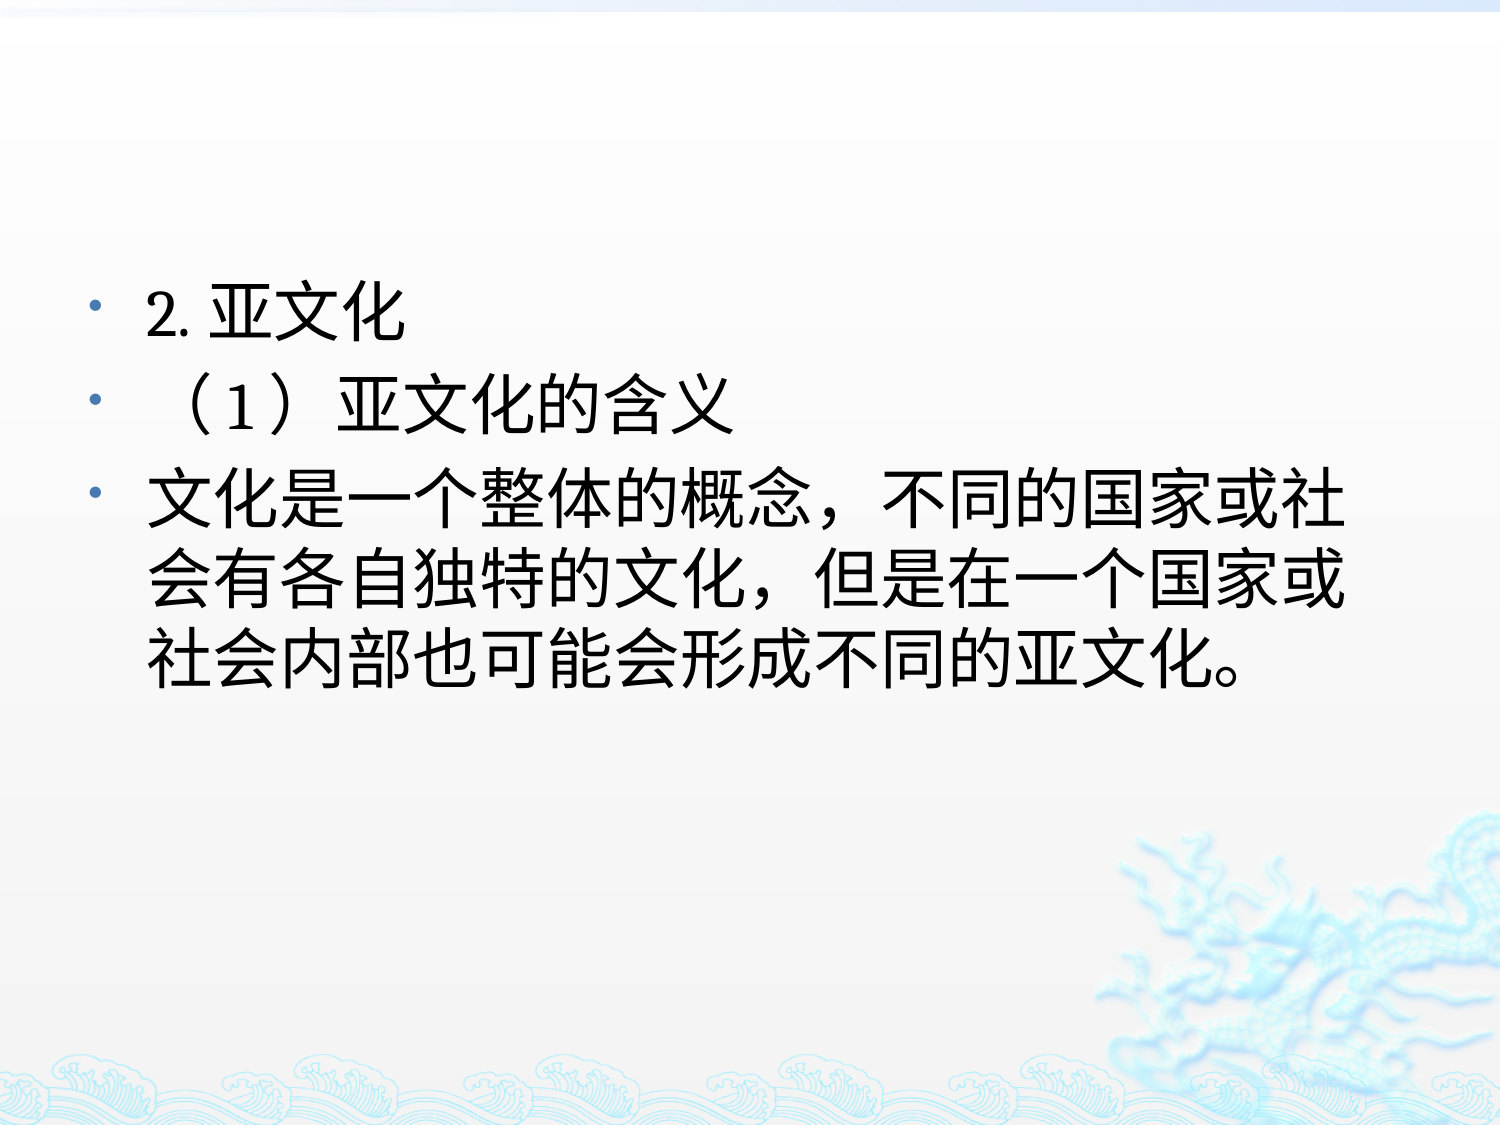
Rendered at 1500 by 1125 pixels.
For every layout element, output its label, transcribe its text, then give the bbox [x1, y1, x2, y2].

list 2.亚文化 （1）亚文化的含义 文化是一个整体的概念，不同的国家或社会有各自独特的文化，但是在一个国家或社会内部也可能会形成不同的亚文化。 [75, 262, 1425, 1005]
